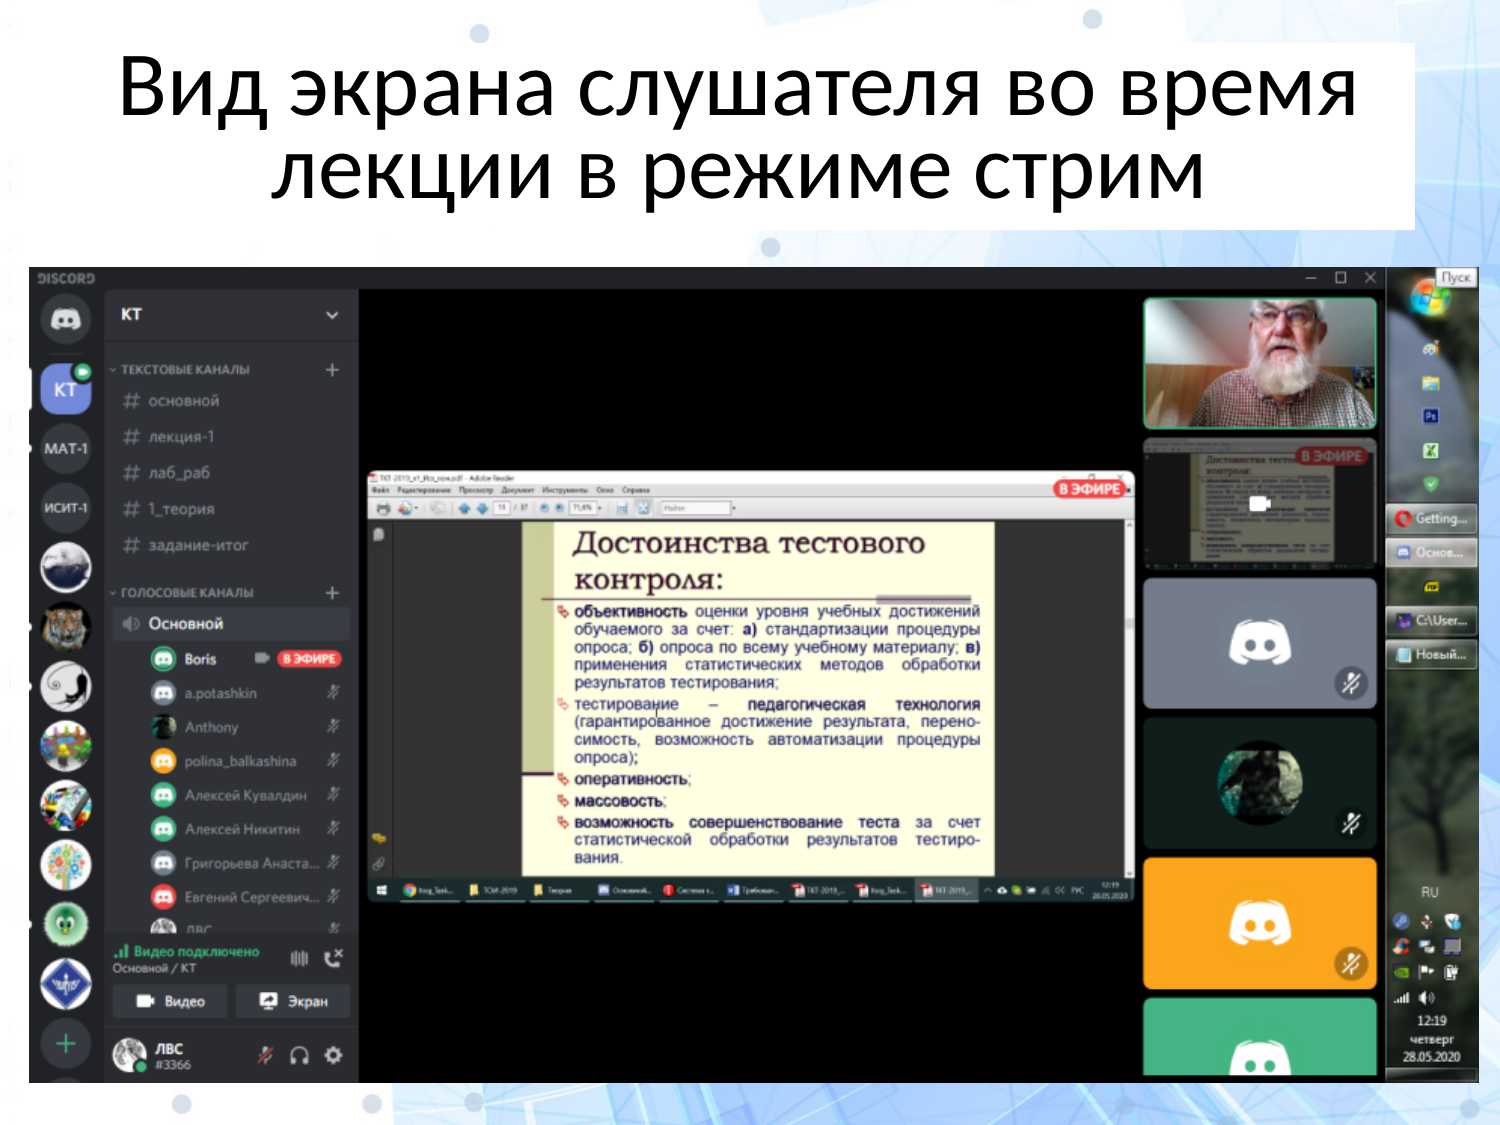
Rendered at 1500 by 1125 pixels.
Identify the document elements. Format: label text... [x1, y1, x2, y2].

text_box Вид экрана слушателя во время лекции в режиме стрим [64, 42, 1415, 231]
picture [29, 266, 1479, 1083]
